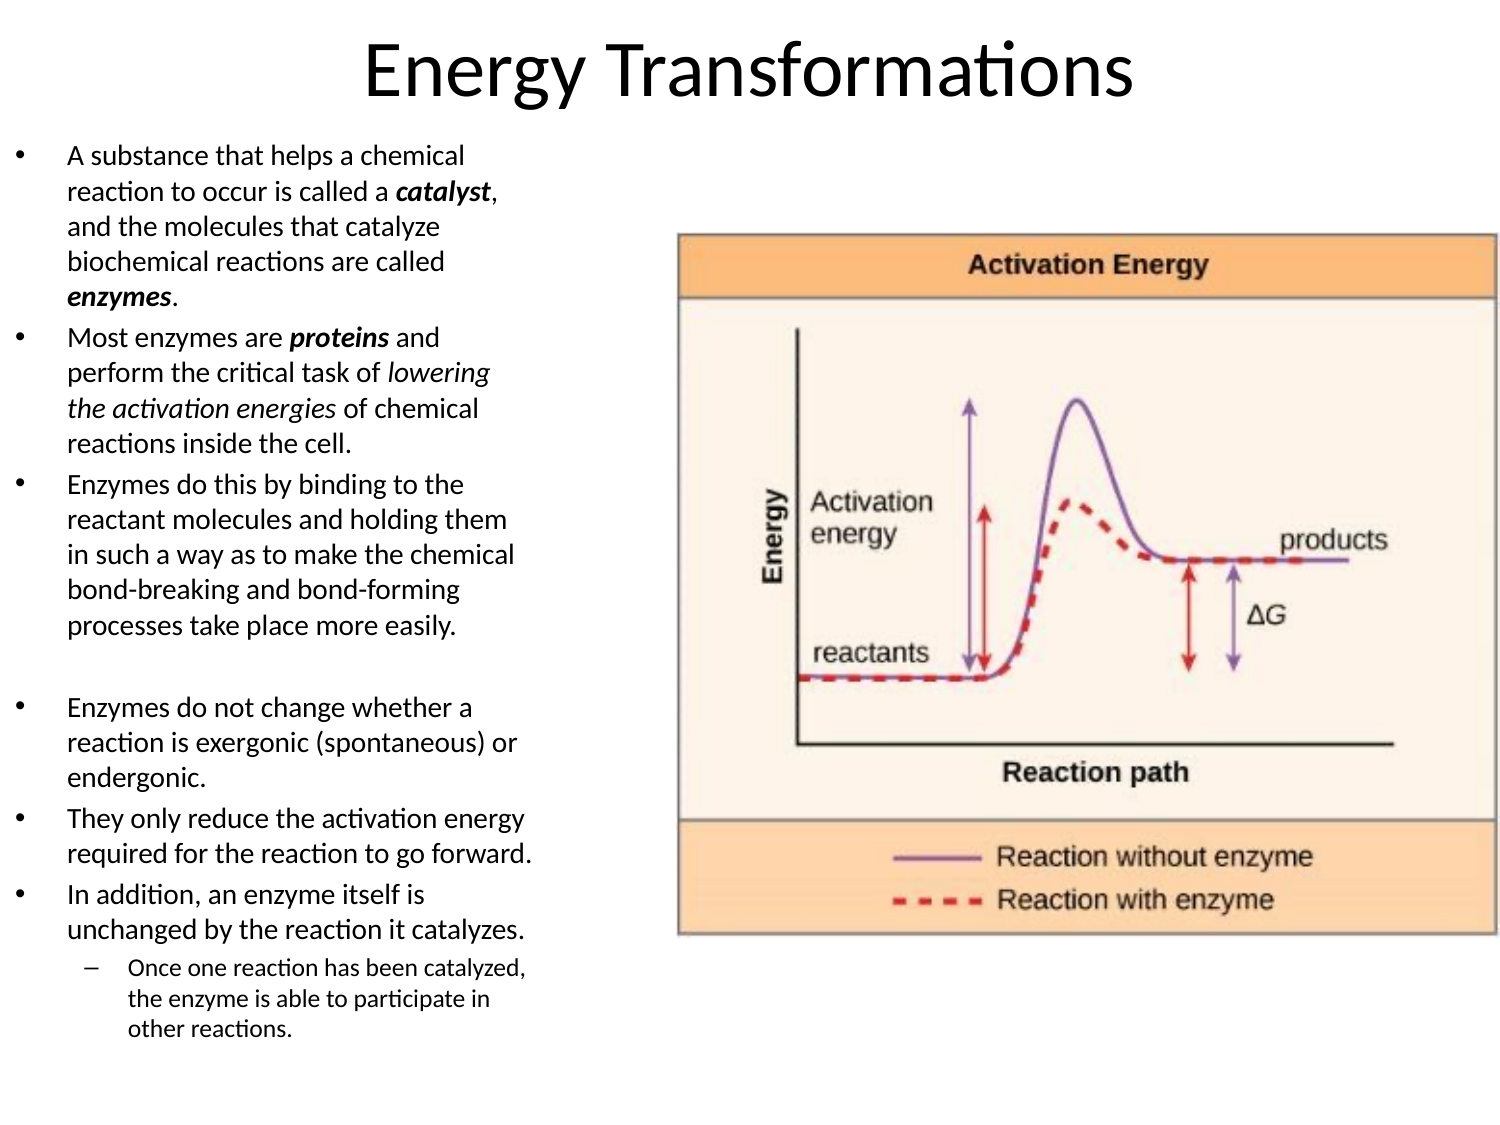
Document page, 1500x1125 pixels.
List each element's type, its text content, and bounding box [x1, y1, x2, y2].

title Energy Transformations [75, 8, 1425, 121]
picture [275, 232, 1500, 939]
list A substance that helps a chemical reaction to occur is called a catalyst, and the molecules that catalyze biochemical reactions are called enzymes. Most enzymes are proteins and perform the critical task of lowering the activation energies of chemical reactions inside the cell. Enzymes do this by binding to the reactant molecules and holding them in such a way as to make the chemical bond-breaking and bond-forming processes take place more easily. Enzymes do not change whether a reaction is exergonic (spontaneous) or endergonic. They only reduce the activation energy required for the reaction to go forward. In addition, an enzyme itself is unchanged by the reaction it catalyzes. Once one reaction has been catalyzed, the enzyme is able to participate in other reactions. [0, 128, 551, 1104]
